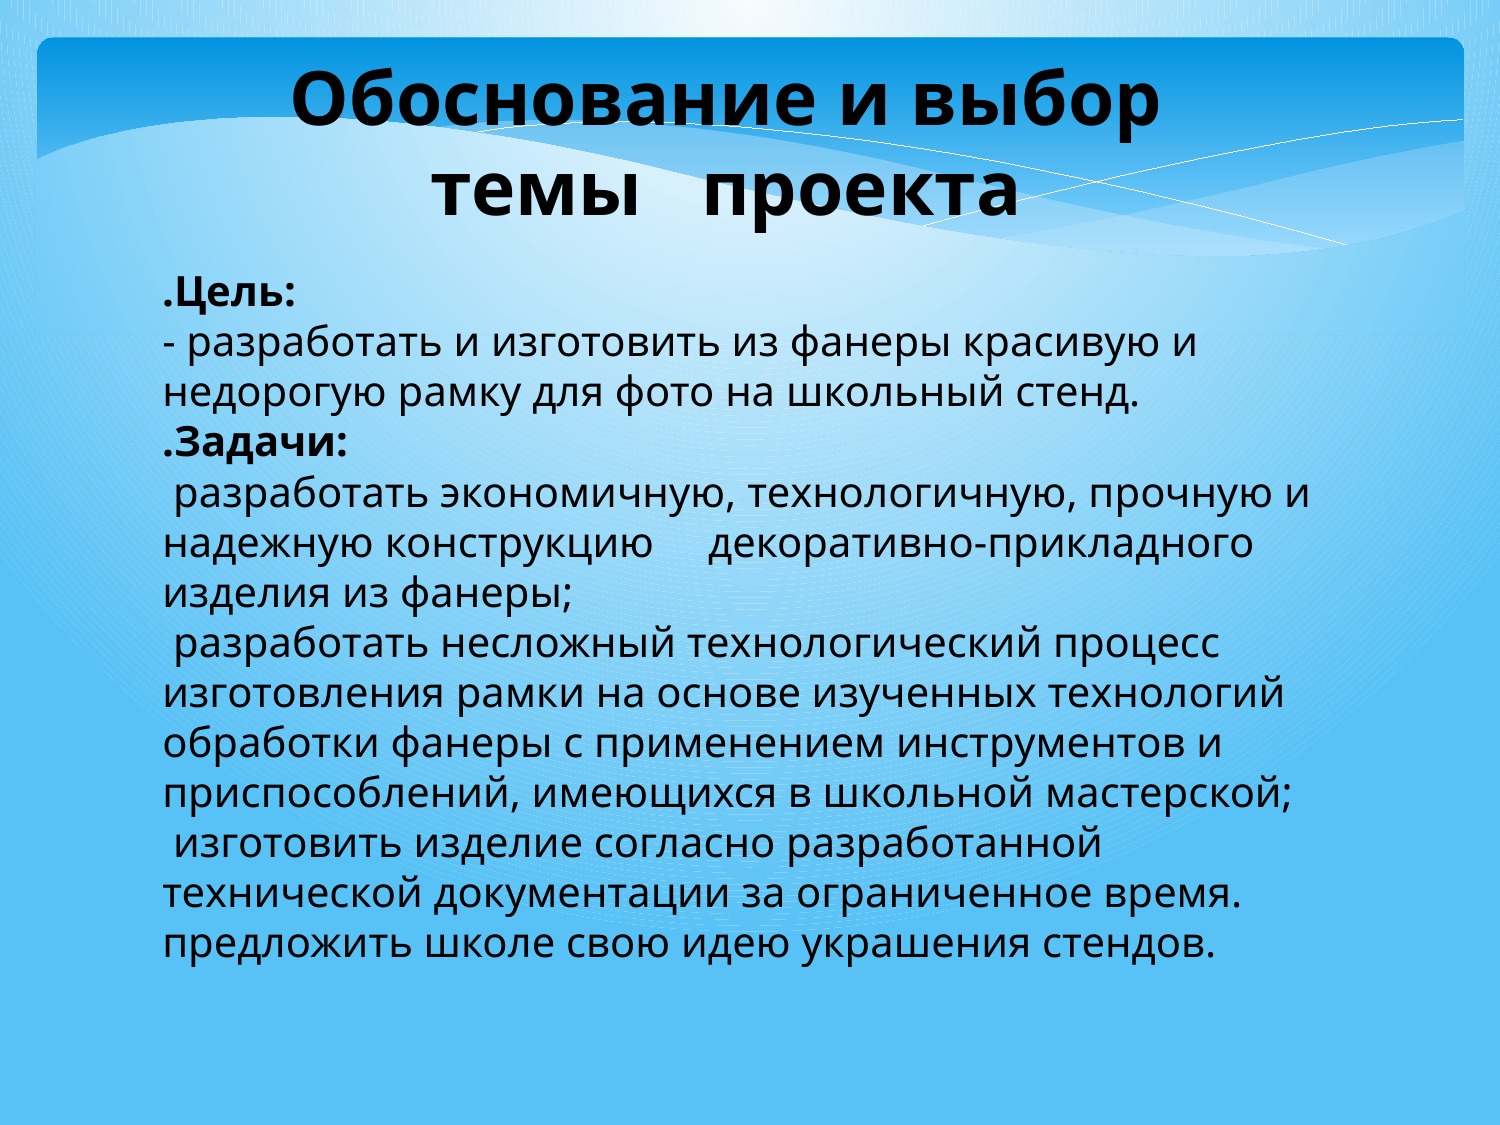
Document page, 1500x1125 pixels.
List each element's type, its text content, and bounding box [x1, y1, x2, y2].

text_box .Цель: - разработать и изготовить из фанеры красивую и недорогую рамку для фото на школьный стенд. .Задачи: разработать экономичную, технологичную, прочную и надежную конструкцию декоративно-прикладного изделия из фанеры; разработать несложный технологический процесс изготовления рамки на основе изученных технологий обработки фанеры с применением инструментов и приспособлений, имеющихся в школьной мастерской; изготовить изделие согласно разработанной технической документации за ограниченное время. предложить школе свою идею украшения стендов. [147, 257, 1329, 1023]
text_box Обоснование и выбор темы проекта [159, 42, 1294, 238]
